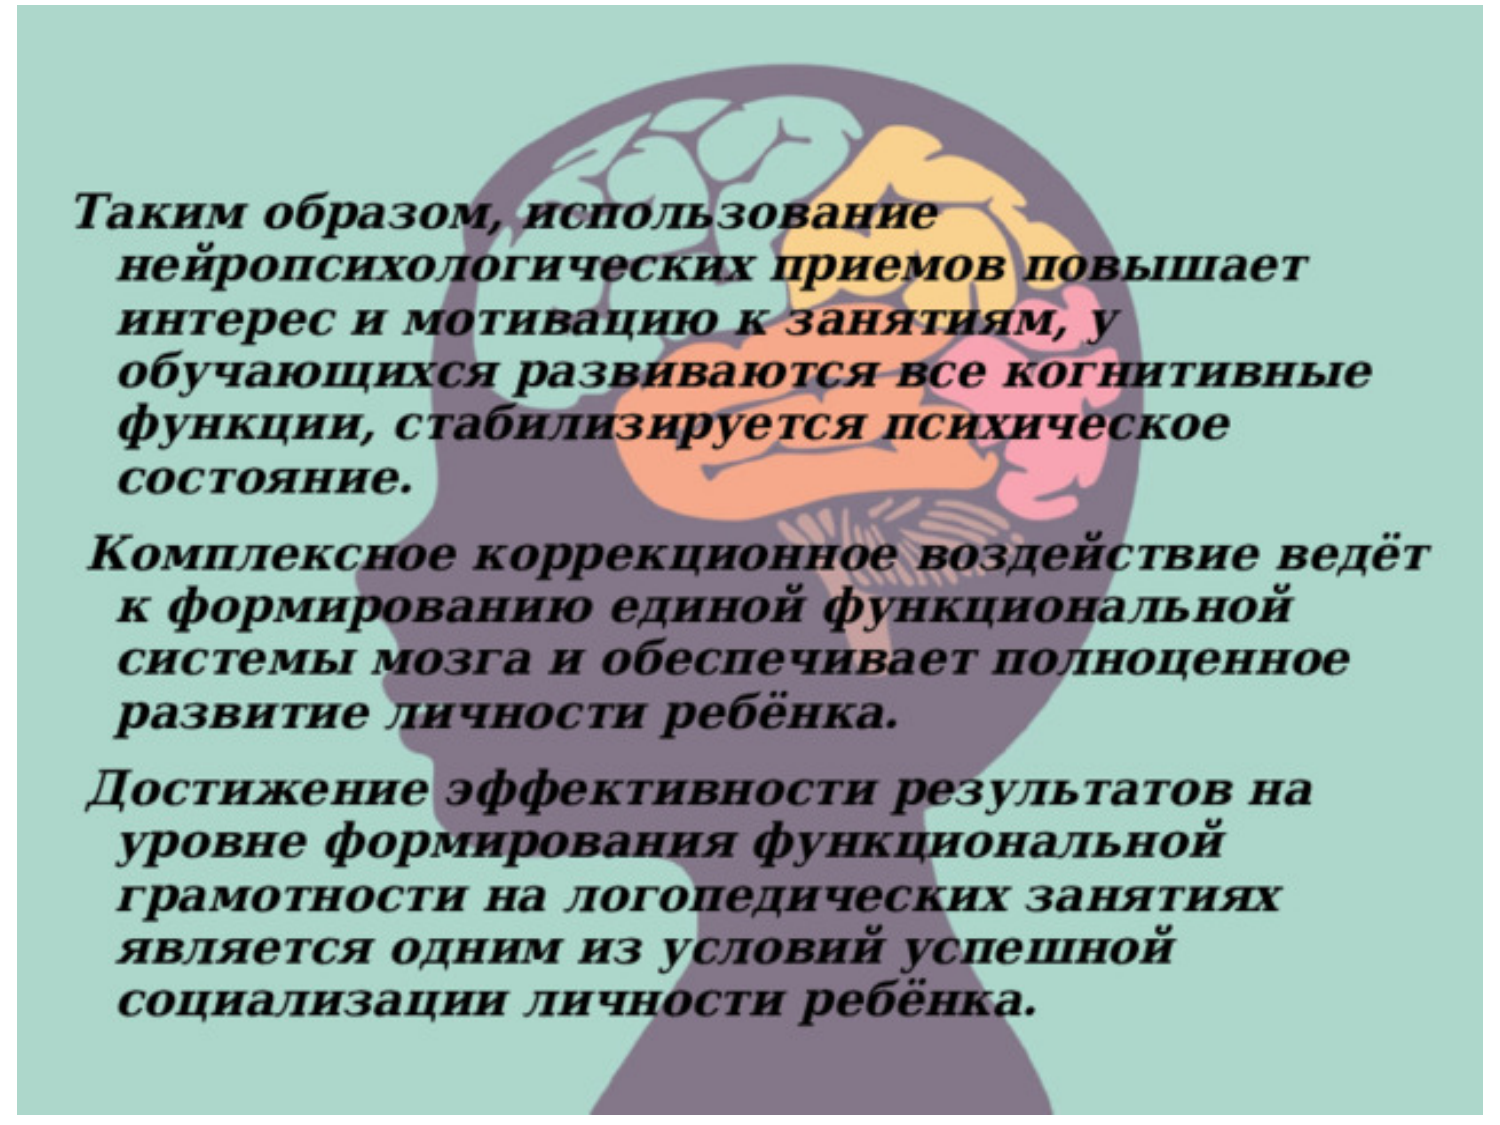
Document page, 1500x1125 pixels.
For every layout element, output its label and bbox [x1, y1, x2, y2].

list [17, 5, 1483, 1115]
